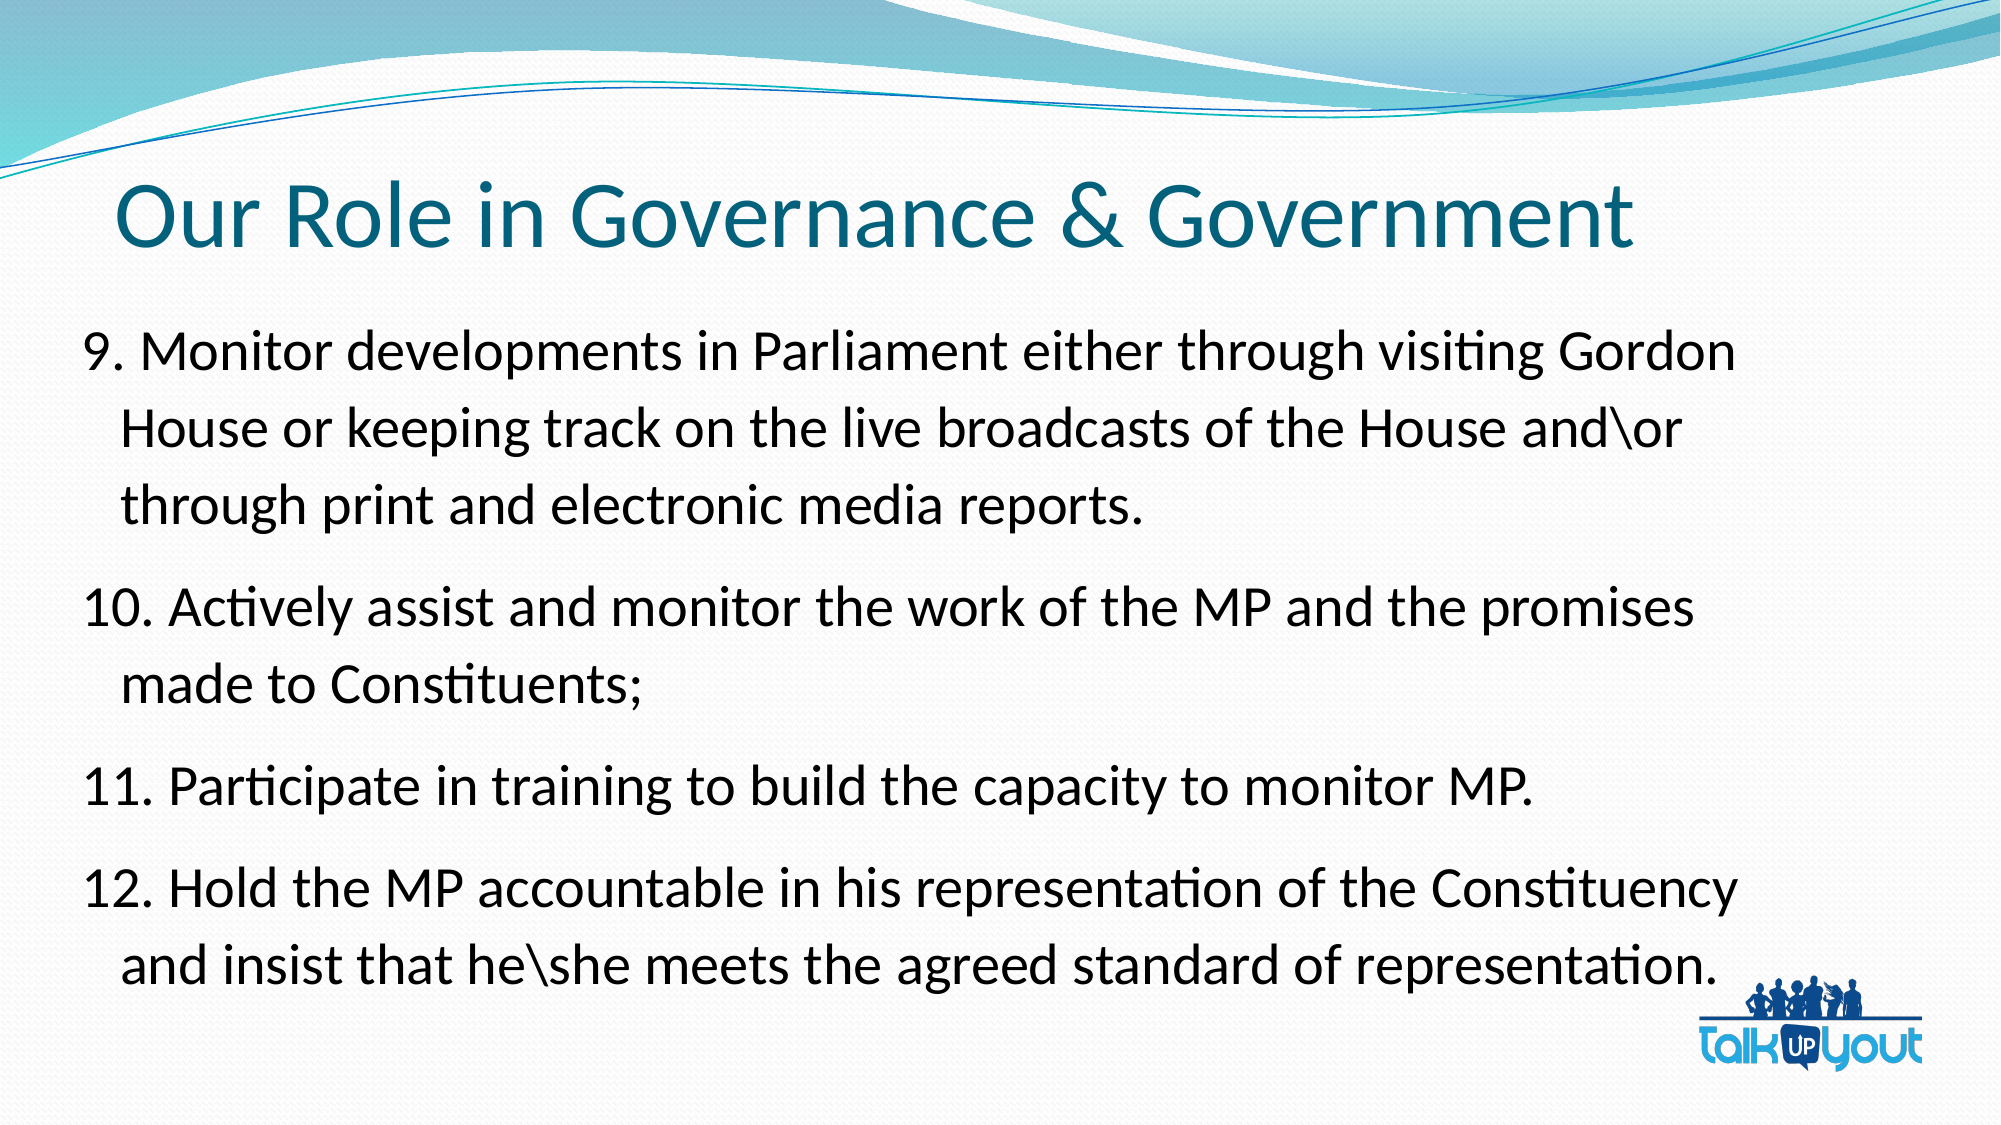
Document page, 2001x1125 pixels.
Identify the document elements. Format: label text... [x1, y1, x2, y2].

title Our Role in Governance & Government [99, 115, 1900, 303]
picture [1685, 920, 1935, 1100]
list 9. Monitor developments in Parliament either through visiting Gordon House or keeping track on the live broadcasts of the House and\or through print and electronic media reports. 10. Actively assist and monitor the work of the MP and the promises made to Constituents; 11. Participate in training to build the capacity to monitor MP. 12. Hold the MP accountable in his representation of the Constituency and insist that he\she meets the agreed standard of representation. [0, 207, 1811, 1125]
